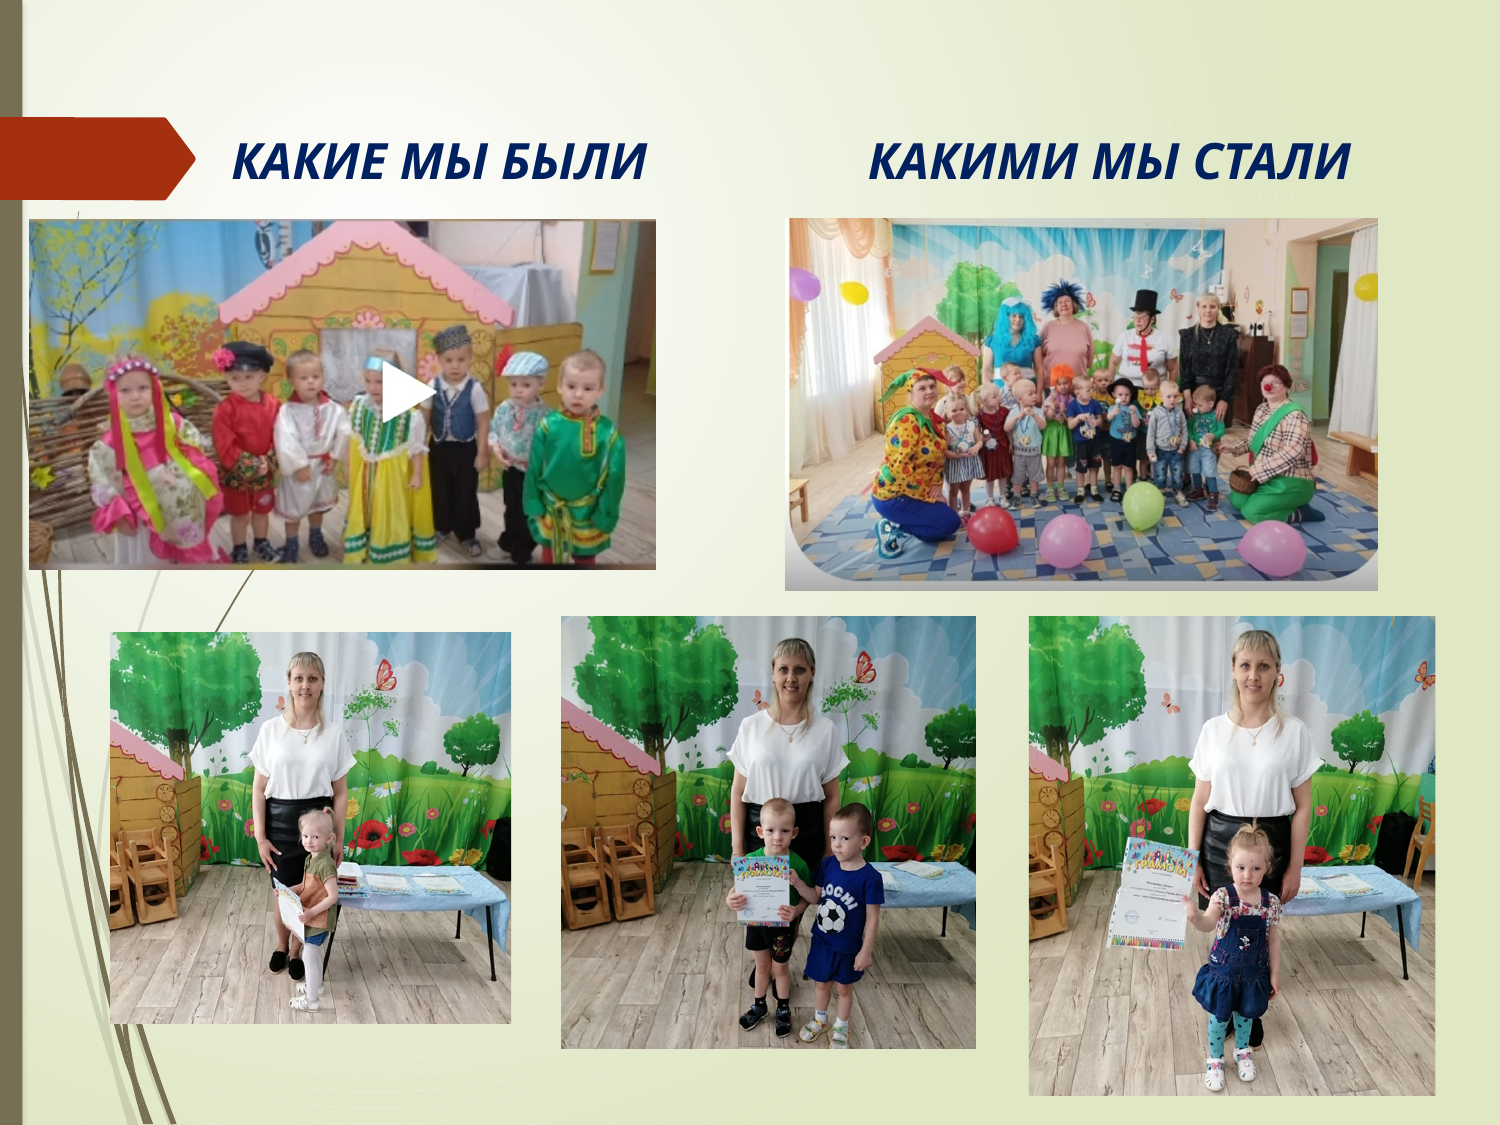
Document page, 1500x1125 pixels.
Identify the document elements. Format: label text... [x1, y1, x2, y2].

picture [1028, 616, 1436, 1096]
picture [29, 219, 656, 570]
picture [109, 632, 512, 1024]
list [785, 218, 1378, 591]
text_box КАКИЕ МЫ БЫЛИ КАКИМИ МЫ СТАЛИ [216, 121, 1367, 197]
picture [560, 616, 976, 1049]
